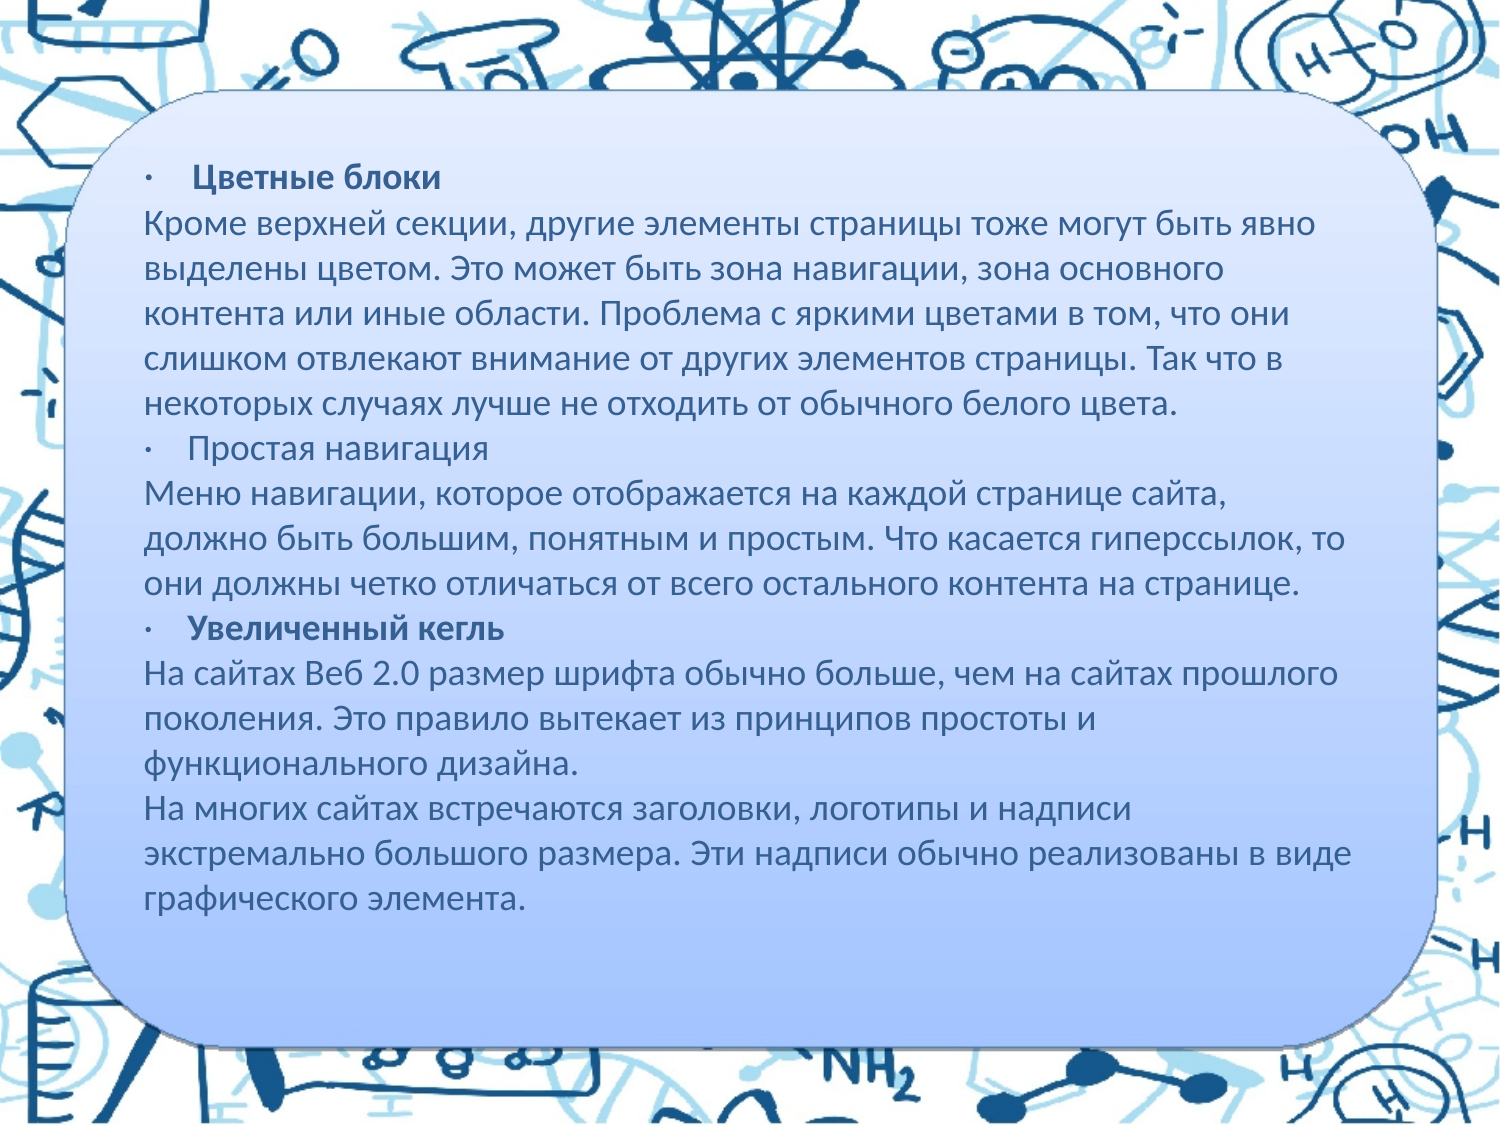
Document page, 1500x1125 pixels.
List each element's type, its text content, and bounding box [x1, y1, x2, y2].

text_box [0, 281, 128, 386]
picture [0, 0, 1500, 1125]
text_box · Цветные блоки Кроме верхней секции, другие элементы страницы тоже могут быть явно выделены цветом. Это может быть зона навигации, зона основного контента или иные области. Проблема с яркими цветами в том, что они слишком отвлекают внимание от других элементов страницы. Так что в некоторых случаях лучше не отходить от обычного белого цвета. · Простая навигация Меню навигации, которое отображается на каждой странице сайта, должно быть большим, понятным и простым. Что касается гиперссылок, то они должны четко отличаться от всего остального контента на странице. · Увеличенный кегль На сайтах Веб 2.0 размер шрифта обычно больше, чем на сайтах прошлого поколения. Это правило вытекает из принципов простоты и функционального дизайна. На многих сайтах встречаются заголовки, логотипы и надписи экстремально большого размера. Эти надписи обычно реализованы в виде графического элемента. [128, 140, 1372, 926]
